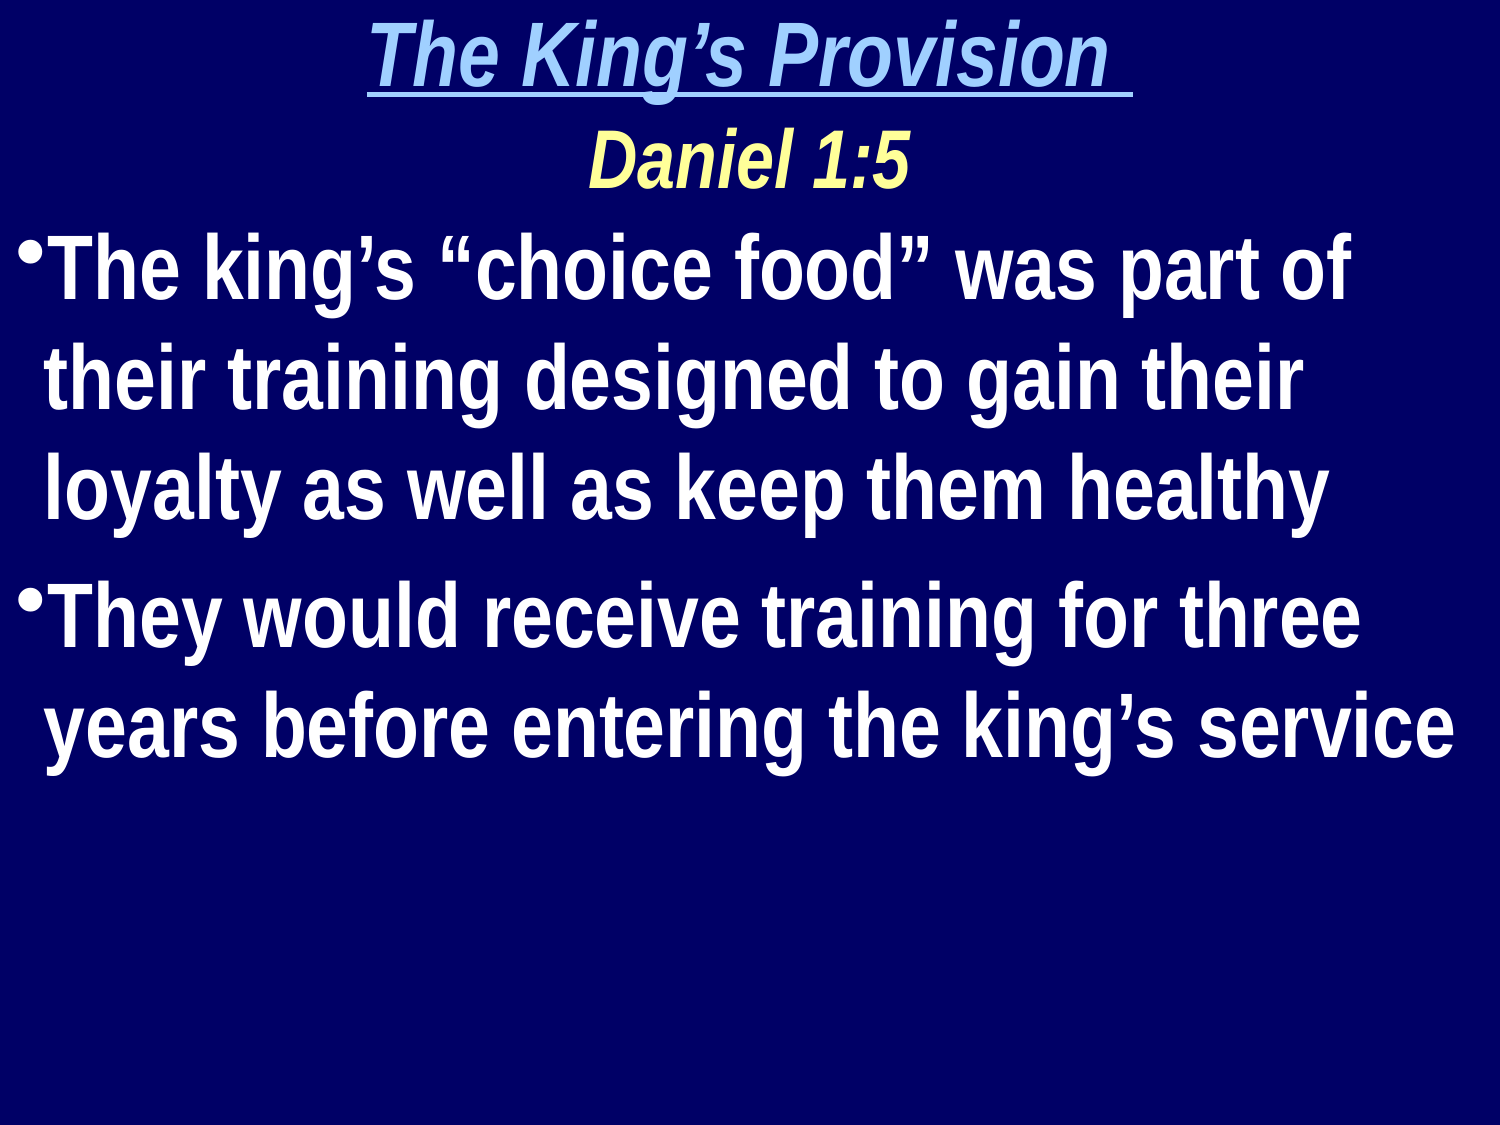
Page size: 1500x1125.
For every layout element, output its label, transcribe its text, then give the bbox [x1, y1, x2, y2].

list The king’s “choice food” was part of their training designed to gain their loyalty as well as keep them healthy They would receive training for three years before entering the king’s service [0, 200, 1500, 1125]
title The King’s Provision Daniel 1:5 [0, 0, 1500, 200]
